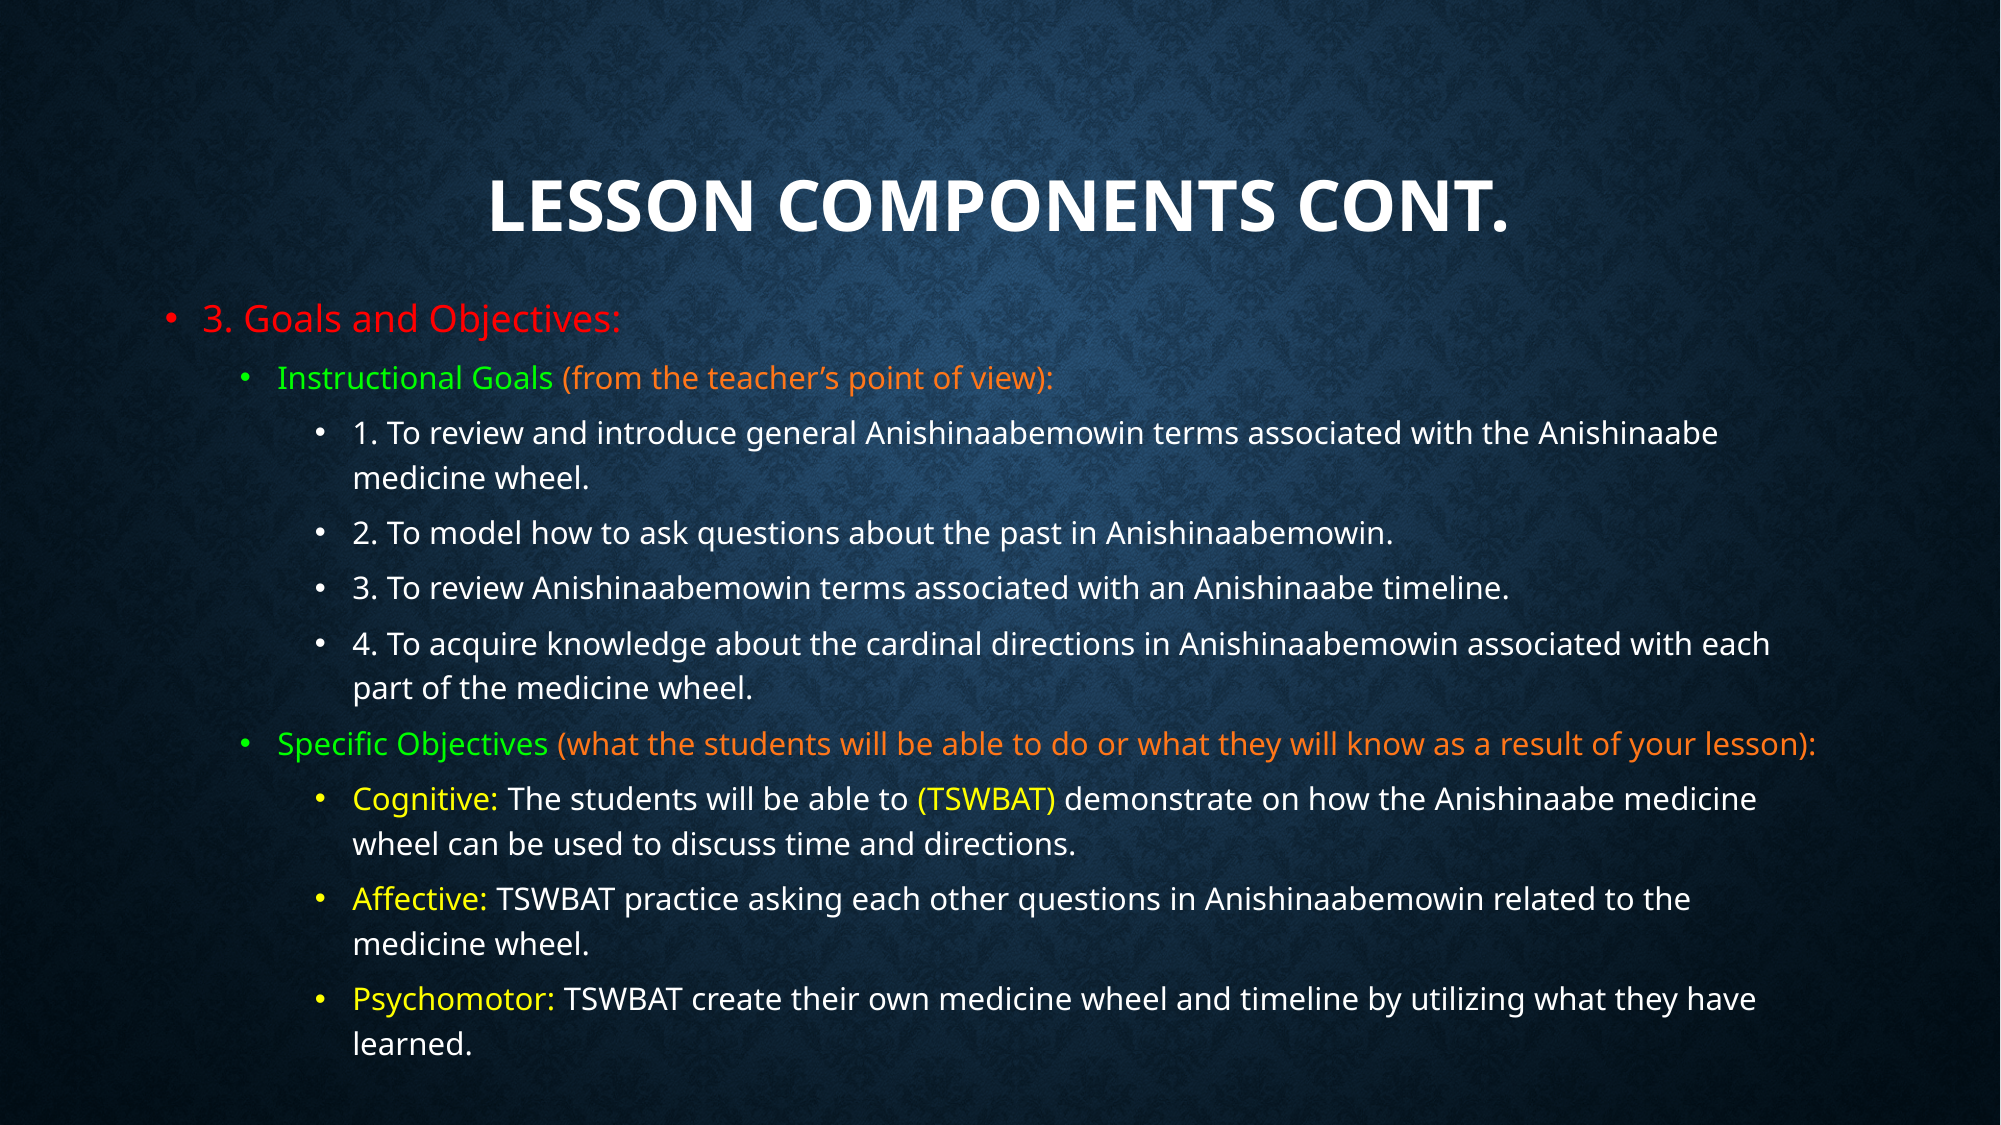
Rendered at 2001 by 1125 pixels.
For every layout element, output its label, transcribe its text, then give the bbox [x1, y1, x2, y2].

list 3. Goals and Objectives: Instructional Goals (from the teacher’s point of view): 1. To review and introduce general Anishinaabemowin terms associated with the Anishinaabe medicine wheel. 2. To model how to ask questions about the past in Anishinaabemowin. 3. To review Anishinaabemowin terms associated with an Anishinaabe timeline. 4. To acquire knowledge about the cardinal directions in Anishinaabemowin associated with each part of the medicine wheel. Specific Objectives (what the students will be able to do or what they will know as a result of your lesson): Cognitive: The students will be able to (TSWBAT) demonstrate on how the Anishinaabe medicine wheel can be used to discuss time and directions. Affective: TSWBAT practice asking each other questions in Anishinaabemowin related to the medicine wheel. Psychomotor: TSWBAT create their own medicine wheel and timeline by utilizing what they have learned. [149, 278, 1849, 1018]
title Lesson Components Cont. [149, 99, 1849, 278]
